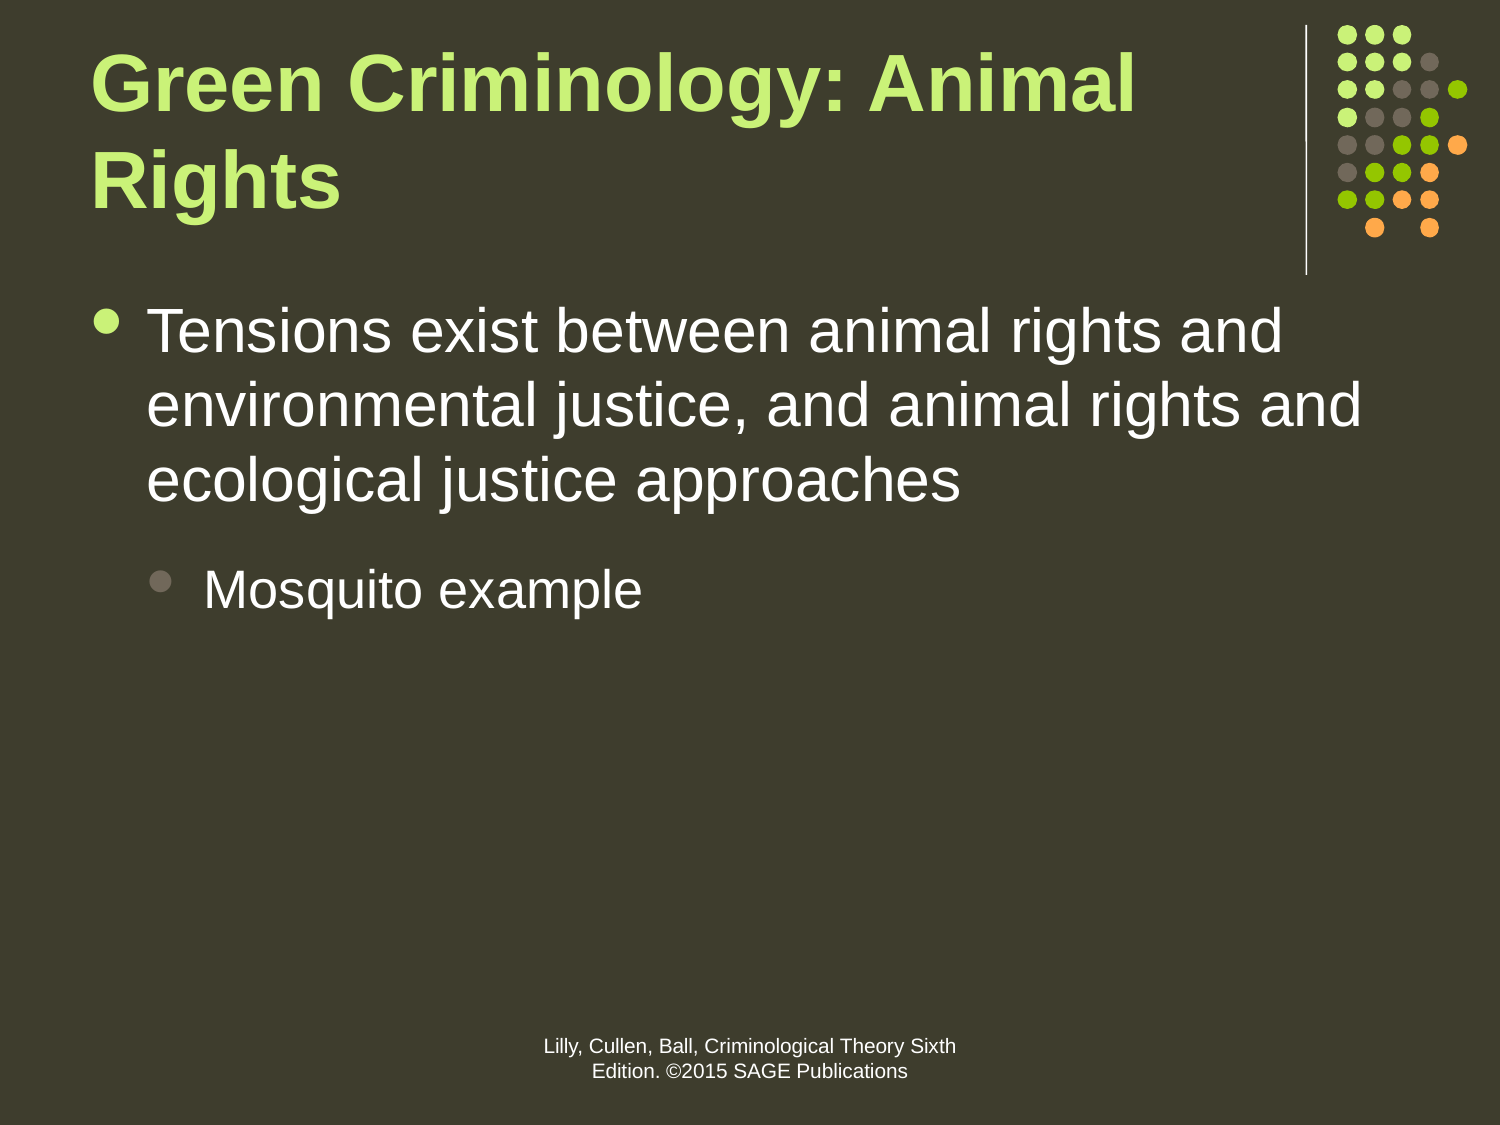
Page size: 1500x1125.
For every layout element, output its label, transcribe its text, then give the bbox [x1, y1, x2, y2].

title Green Criminology: Animal Rights [74, 19, 1313, 233]
footer Lilly, Cullen, Ball, Criminological Theory Sixth Edition. ©2015 SAGE Publications [512, 1024, 988, 1101]
list Tensions exist between animal rights and environmental justice, and animal rights and ecological justice approaches Mosquito example [74, 281, 1426, 1006]
